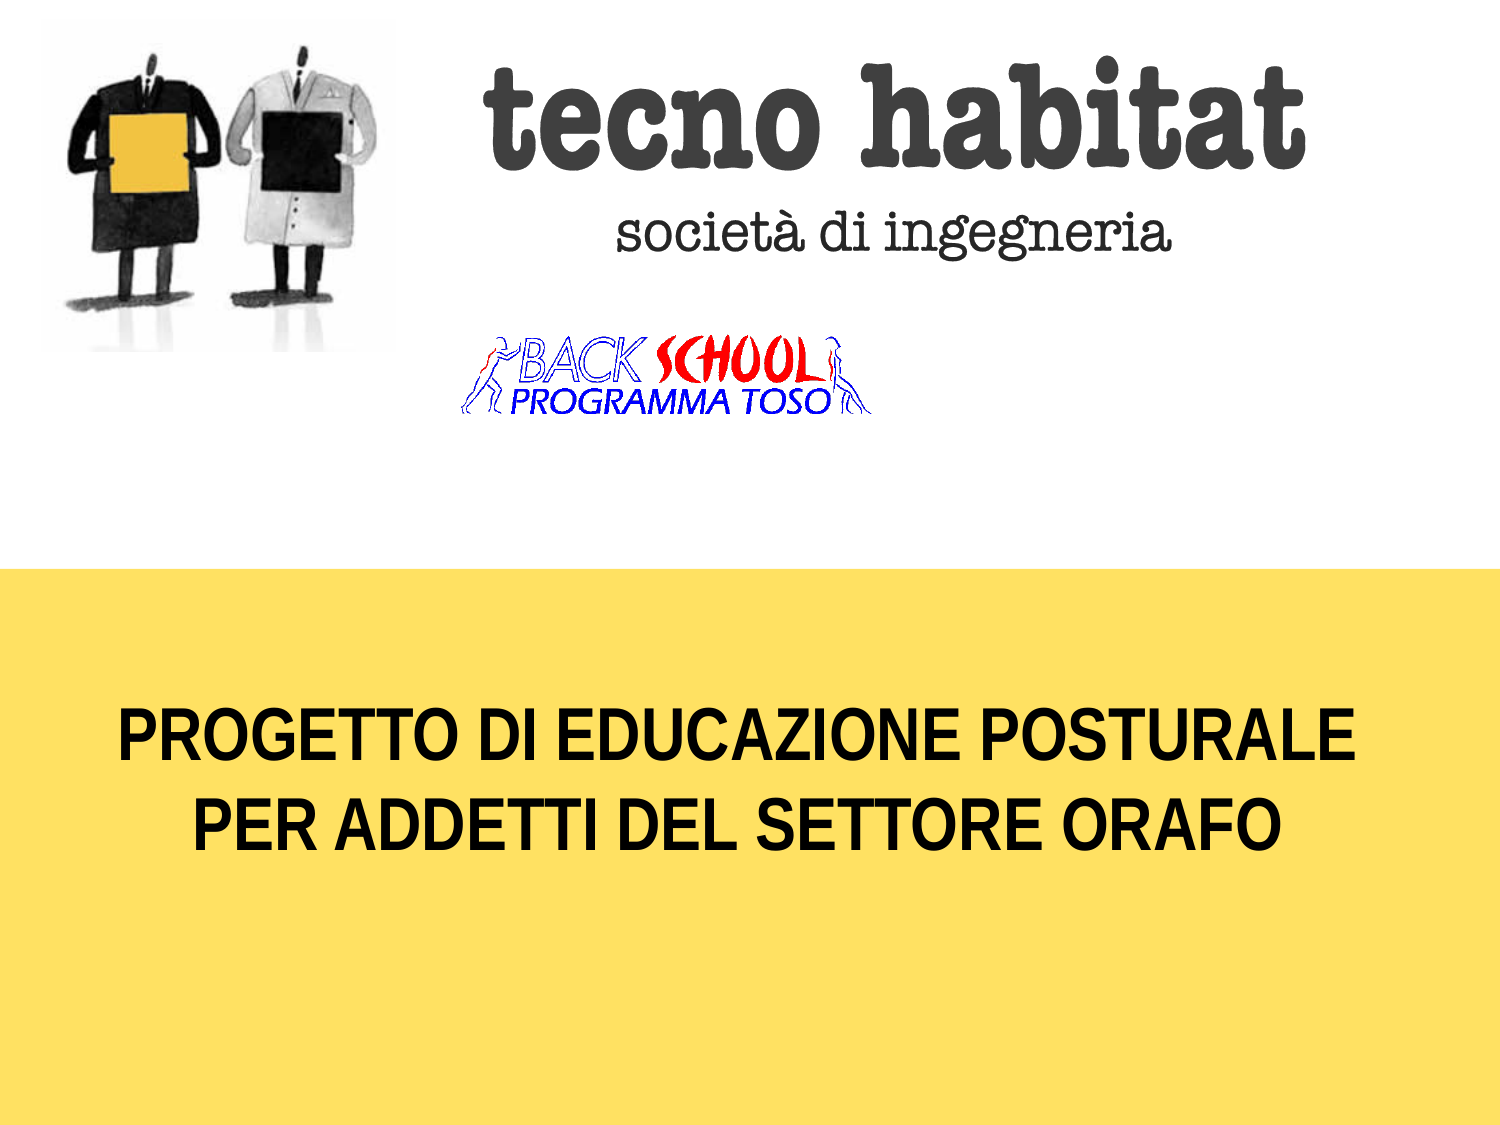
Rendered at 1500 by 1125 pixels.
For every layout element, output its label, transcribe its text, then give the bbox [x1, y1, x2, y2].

title PROGETTO DI EDUCAZIONE POSTURALE PER ADDETTI DEL SETTORE ORAFO [52, 621, 1424, 930]
picture [454, 332, 874, 418]
picture [41, 19, 396, 352]
